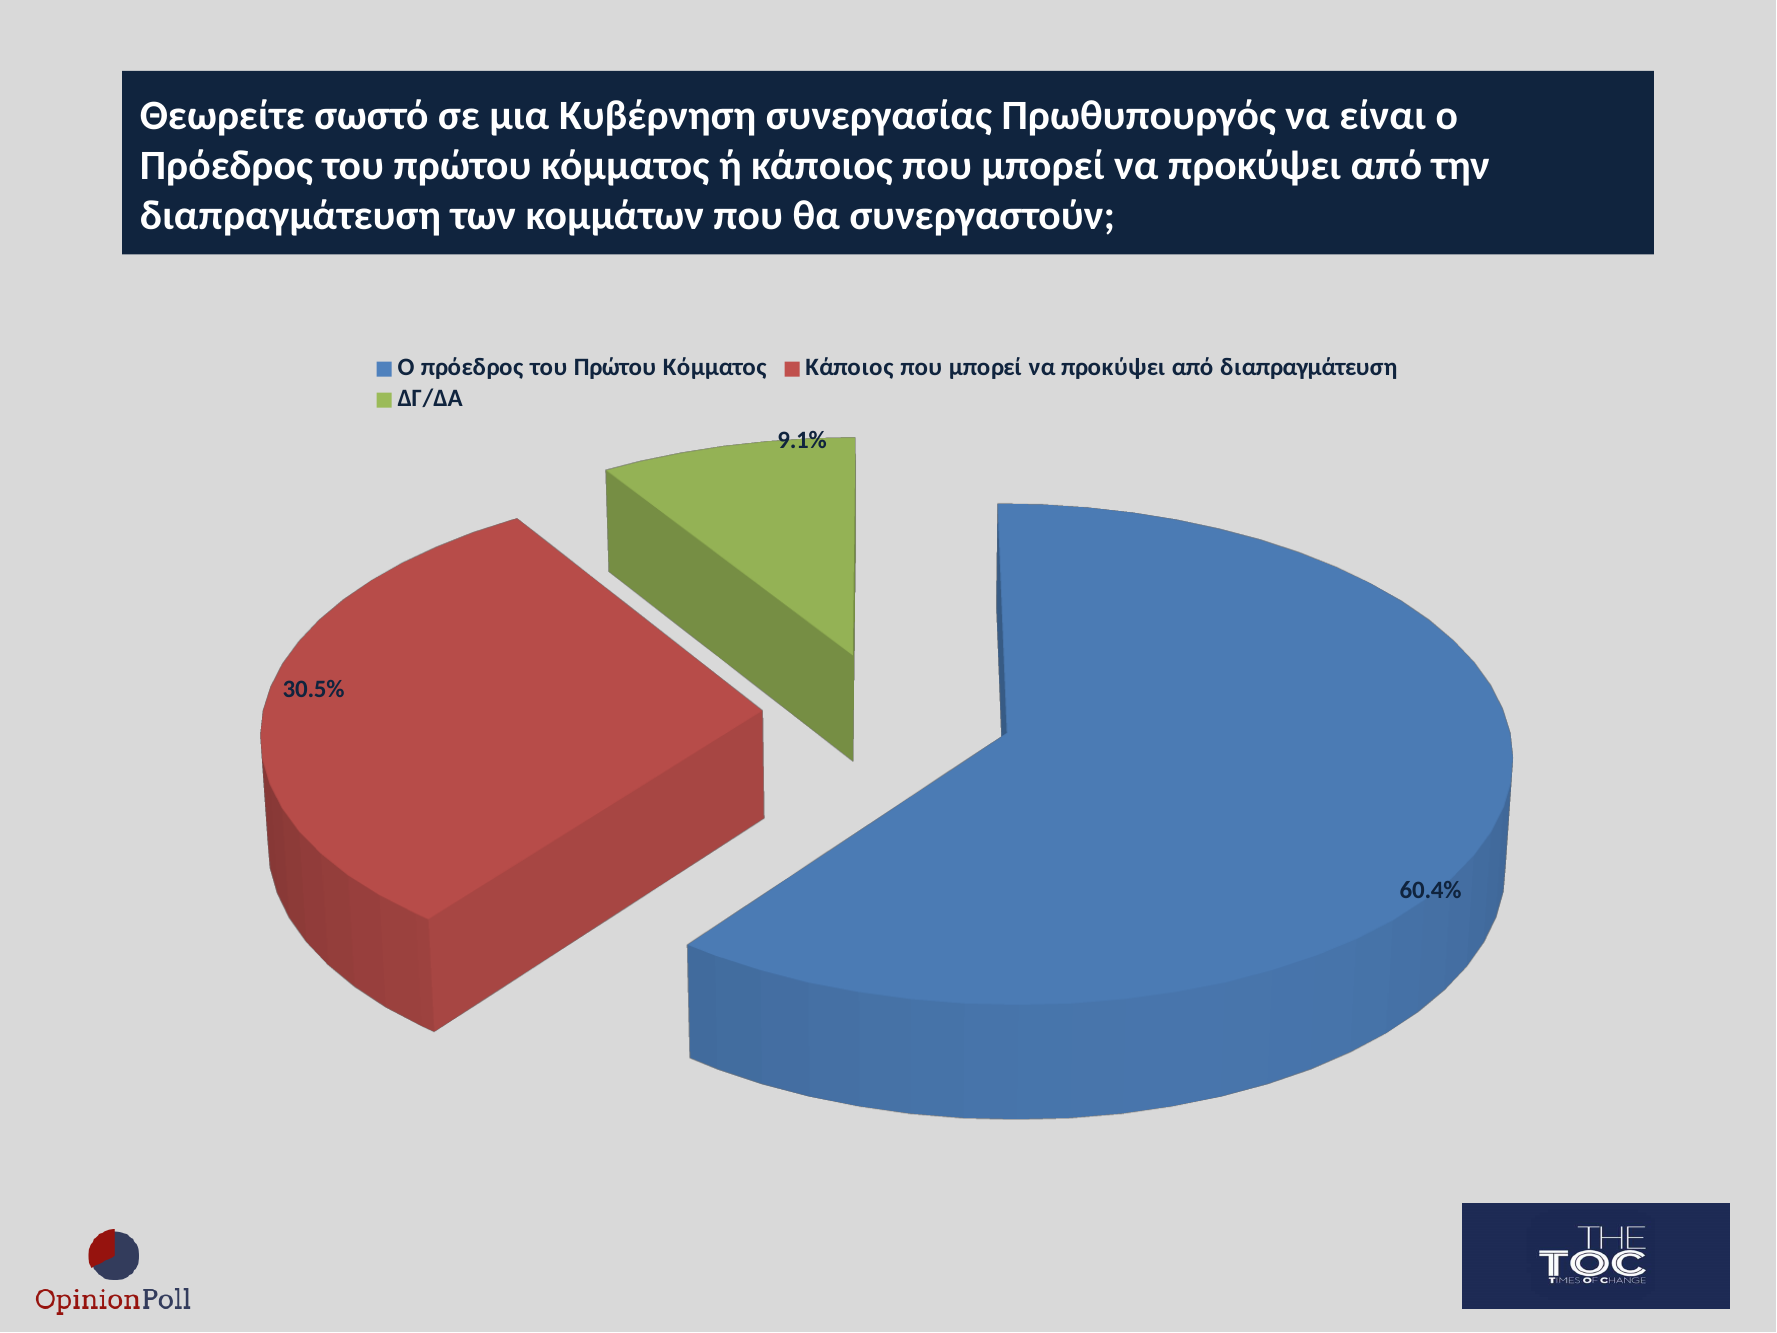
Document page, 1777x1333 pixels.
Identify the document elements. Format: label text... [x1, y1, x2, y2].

picture [1461, 1203, 1730, 1309]
title Θεωρείτε σωστό σε μια Κυβέρνηση συνεργασίας Πρωθυπουργός να είναι ο Πρόεδρος του πρώτου κόμματος ή κάποιος που μπορεί να προκύψει από την διαπραγμάτευση των κομμάτων που θα συνεργαστούν; [122, 70, 1654, 255]
chart [88, 339, 1688, 1191]
picture [28, 1223, 198, 1316]
